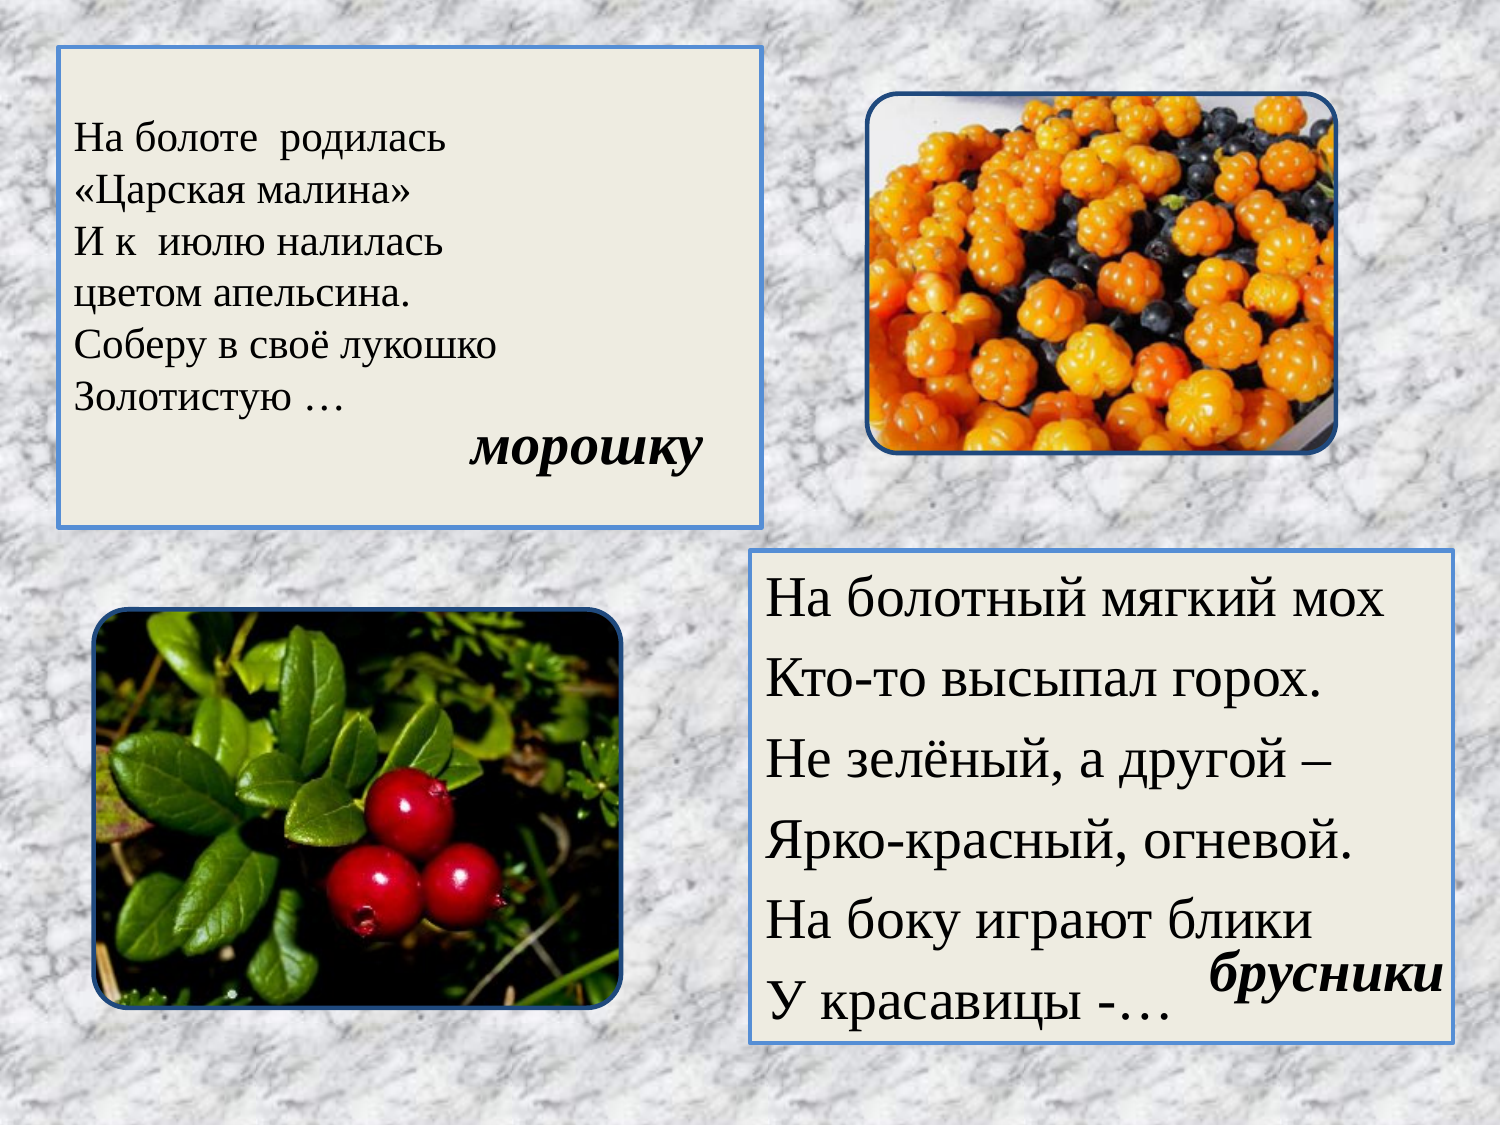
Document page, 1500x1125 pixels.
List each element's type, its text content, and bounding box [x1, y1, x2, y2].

title На болоте родилась «Царская малина» И к июлю налилась цветом апельсина. Соберу в своё лукошко Золотистую … [58, 46, 762, 528]
text_box брусники [1195, 925, 1477, 1011]
subtitle На болотный мягкий мох Кто-то высыпал горох. Не зелёный, а другой – Ярко-красный, огневой. На боку играют блики У красавицы -… [750, 550, 1454, 1043]
picture [0, 0, 1500, 1125]
text_box морошку [457, 398, 739, 484]
